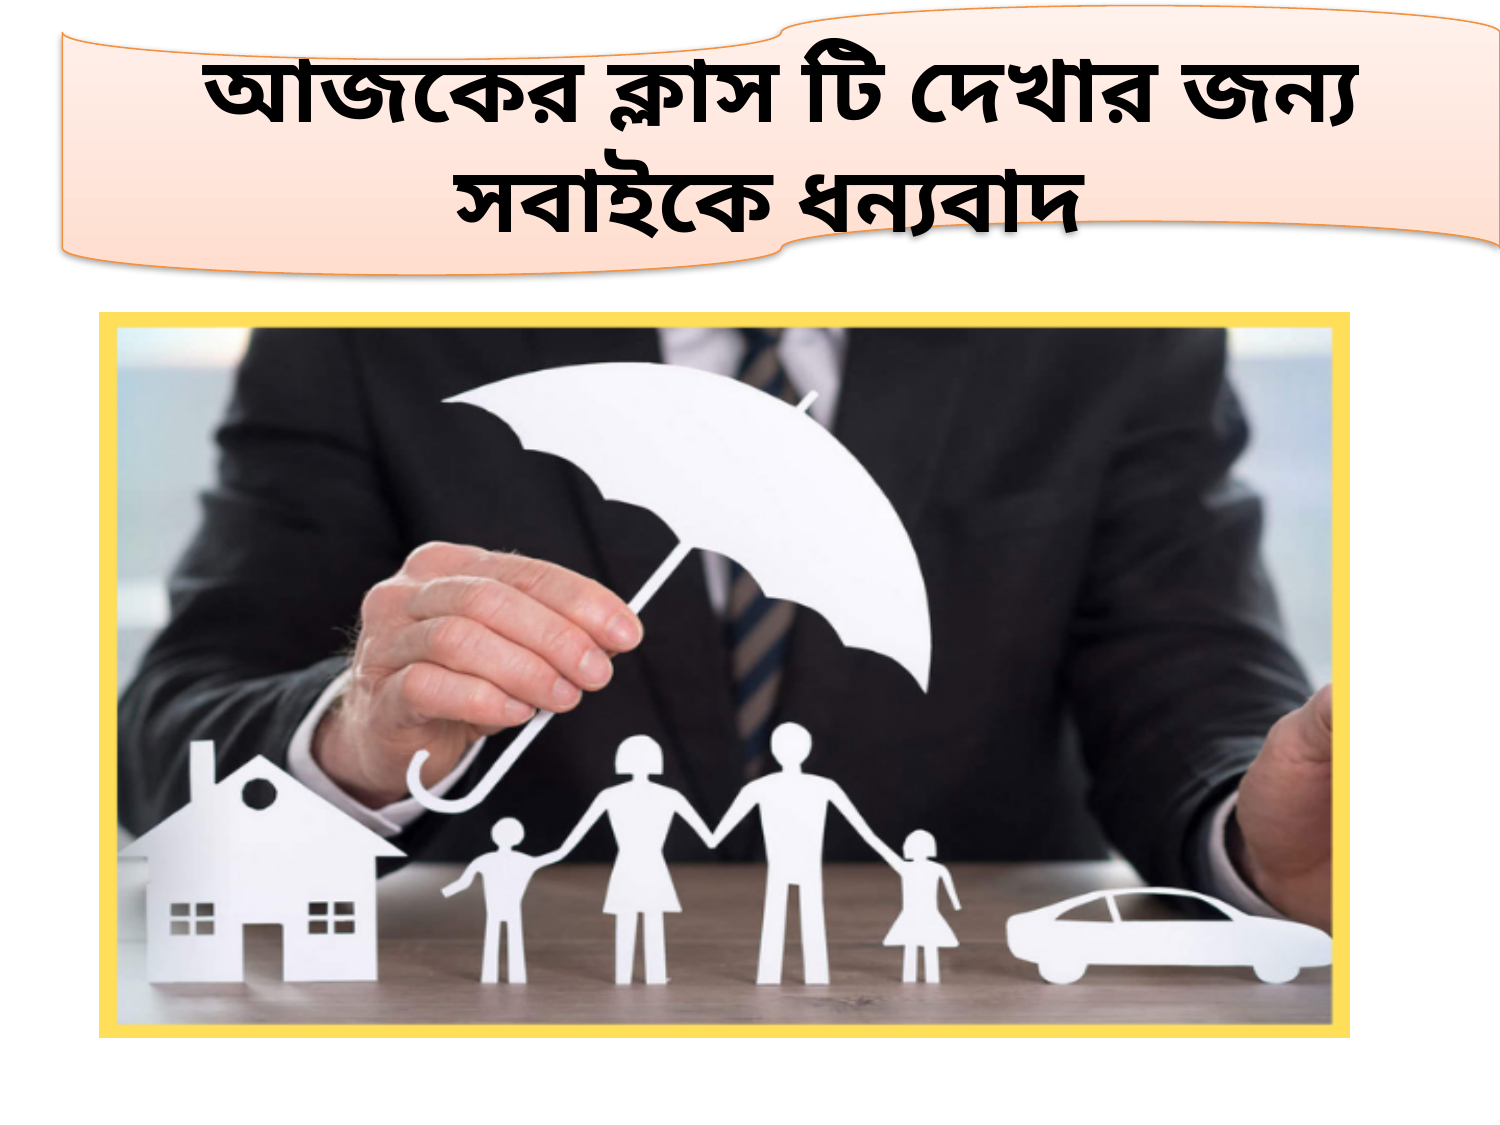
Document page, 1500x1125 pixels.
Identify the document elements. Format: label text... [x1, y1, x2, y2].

text_box আজকের ক্লাস টি দেখার জন্য সবাইকে ধন্যবাদ [61, 4, 1500, 276]
picture [99, 312, 1351, 1038]
